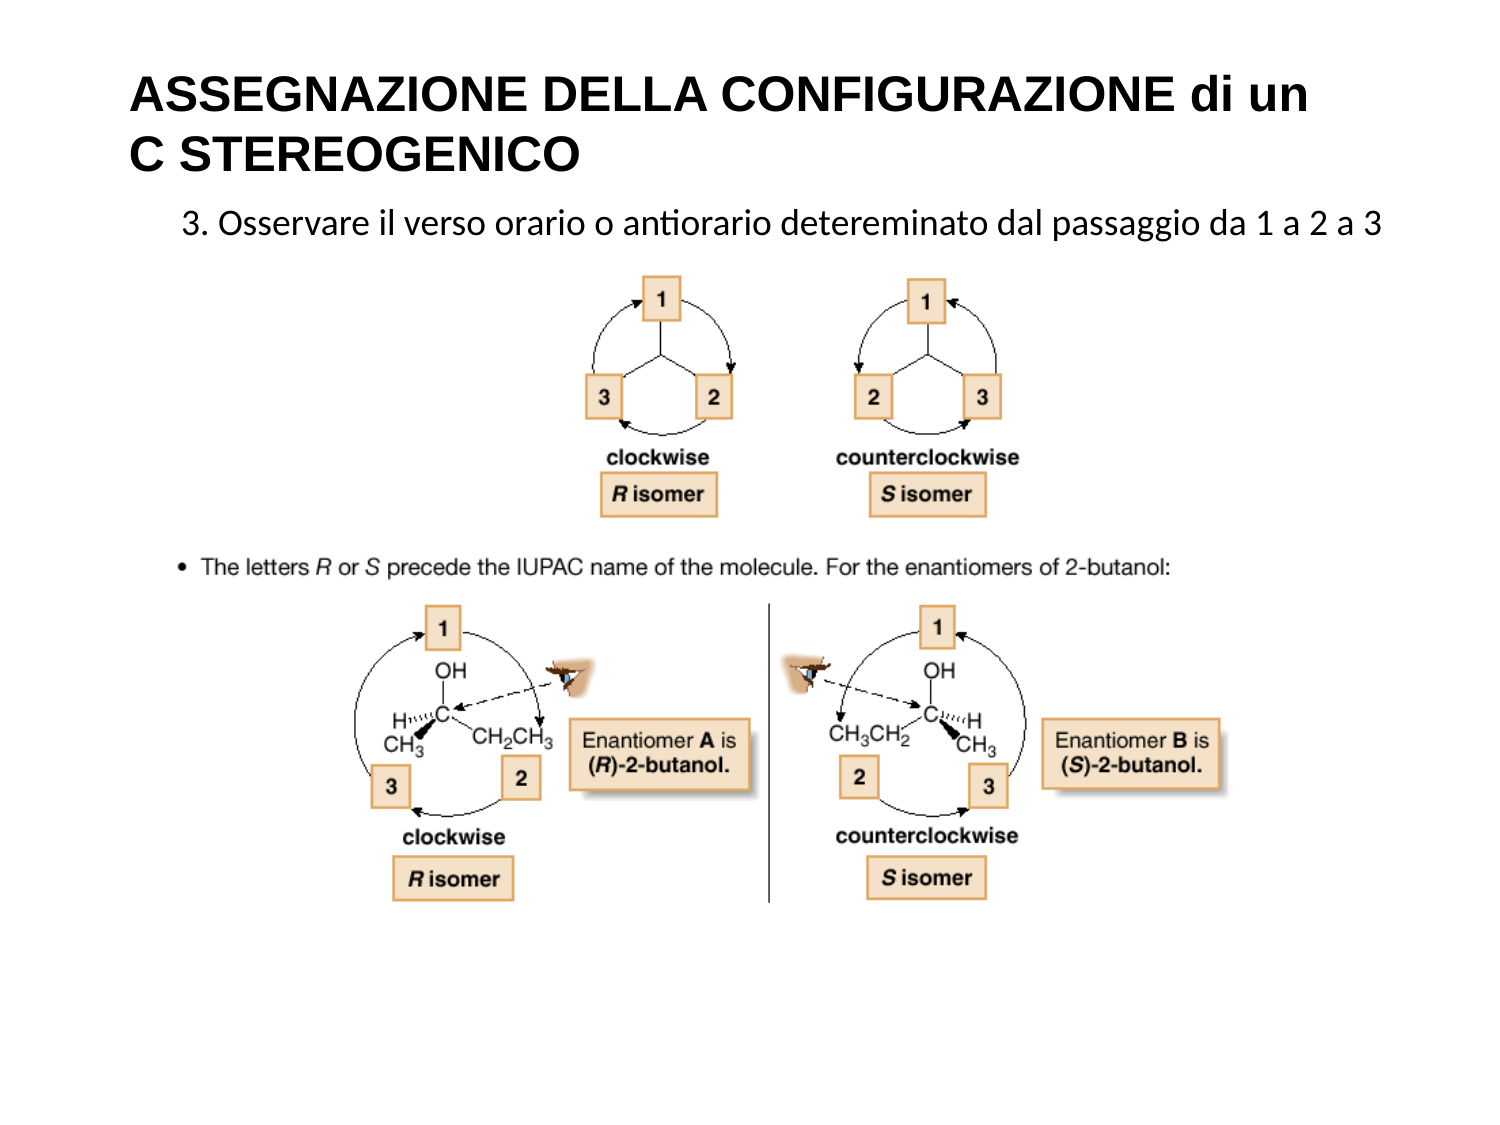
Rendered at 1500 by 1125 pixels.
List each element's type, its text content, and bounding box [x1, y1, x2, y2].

text_box 3. Osservare il verso orario o antiorario detereminato dal passaggio da 1 a 2 a 3 [166, 190, 1407, 341]
picture [141, 255, 1341, 929]
text_box ASSEGNAZIONE DELLA CONFIGURAZIONE di un C STEREOGENICO [114, 54, 1339, 190]
